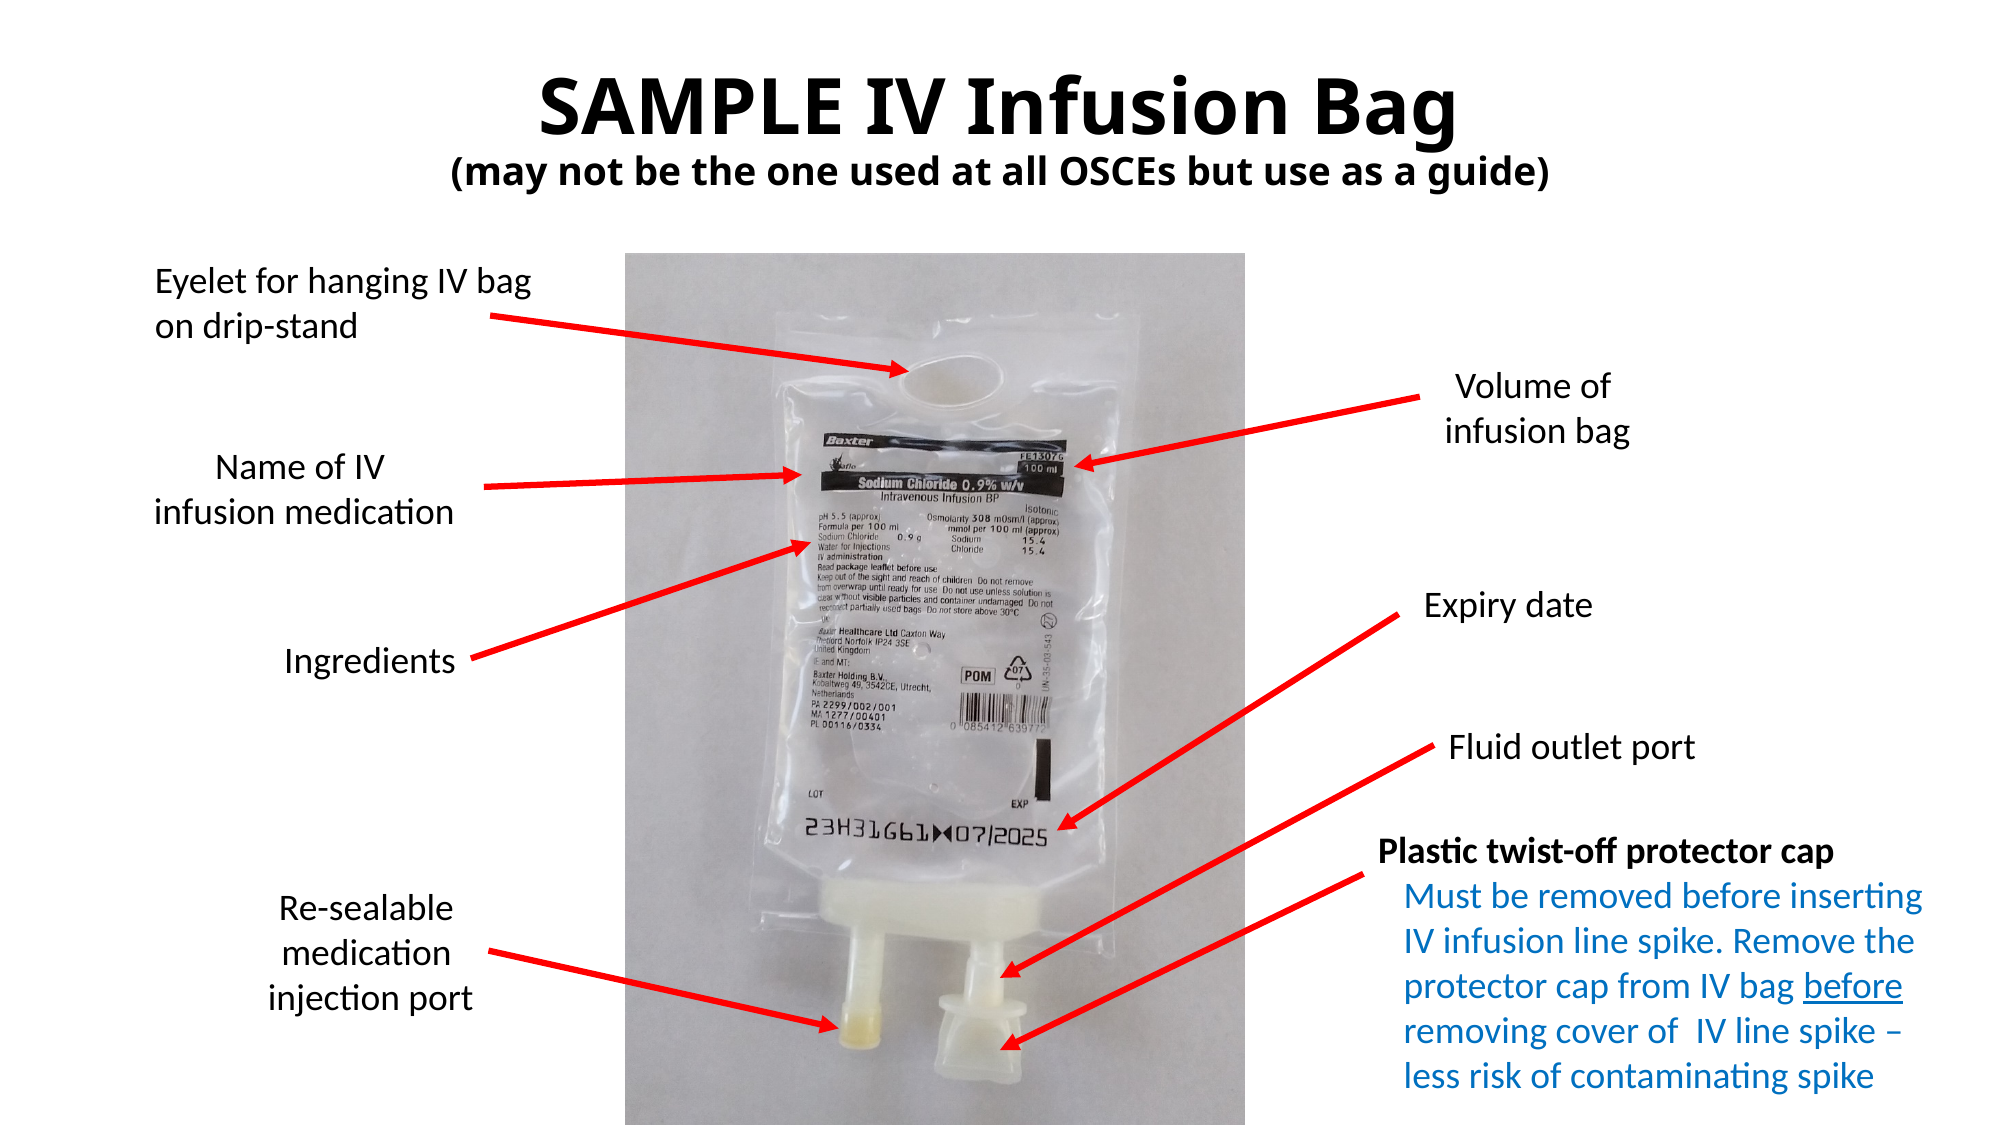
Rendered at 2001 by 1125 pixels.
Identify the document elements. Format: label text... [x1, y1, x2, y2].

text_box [1073, 396, 1420, 467]
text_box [1056, 613, 1399, 745]
text_box Volume of infusion bag [1421, 354, 1646, 459]
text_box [490, 951, 839, 1029]
text_box Plastic twist-off protector cap Must be removed before inserting IV infusion line spike. Remove the protector cap from IV bag before removing cover of IV line spike – less risk of contaminating spike [1363, 818, 1973, 1104]
text_box Eyelet for hanging IV bag on drip-stand [139, 248, 556, 353]
text_box Fluid outlet port [1434, 715, 1712, 775]
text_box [490, 315, 910, 372]
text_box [999, 873, 1364, 1050]
text_box Name of IV infusion medication [125, 434, 484, 540]
text_box Ingredients [269, 628, 471, 689]
title SAMPLE IV Infusion Bag (may not be the one used at all OSCEs but use as a guide) [137, 59, 1863, 201]
text_box Expiry date [1409, 573, 1613, 633]
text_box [483, 474, 803, 488]
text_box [999, 745, 1433, 978]
text_box Re-sealable medication injection port [244, 875, 489, 1026]
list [625, 253, 1245, 1125]
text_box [471, 542, 811, 659]
